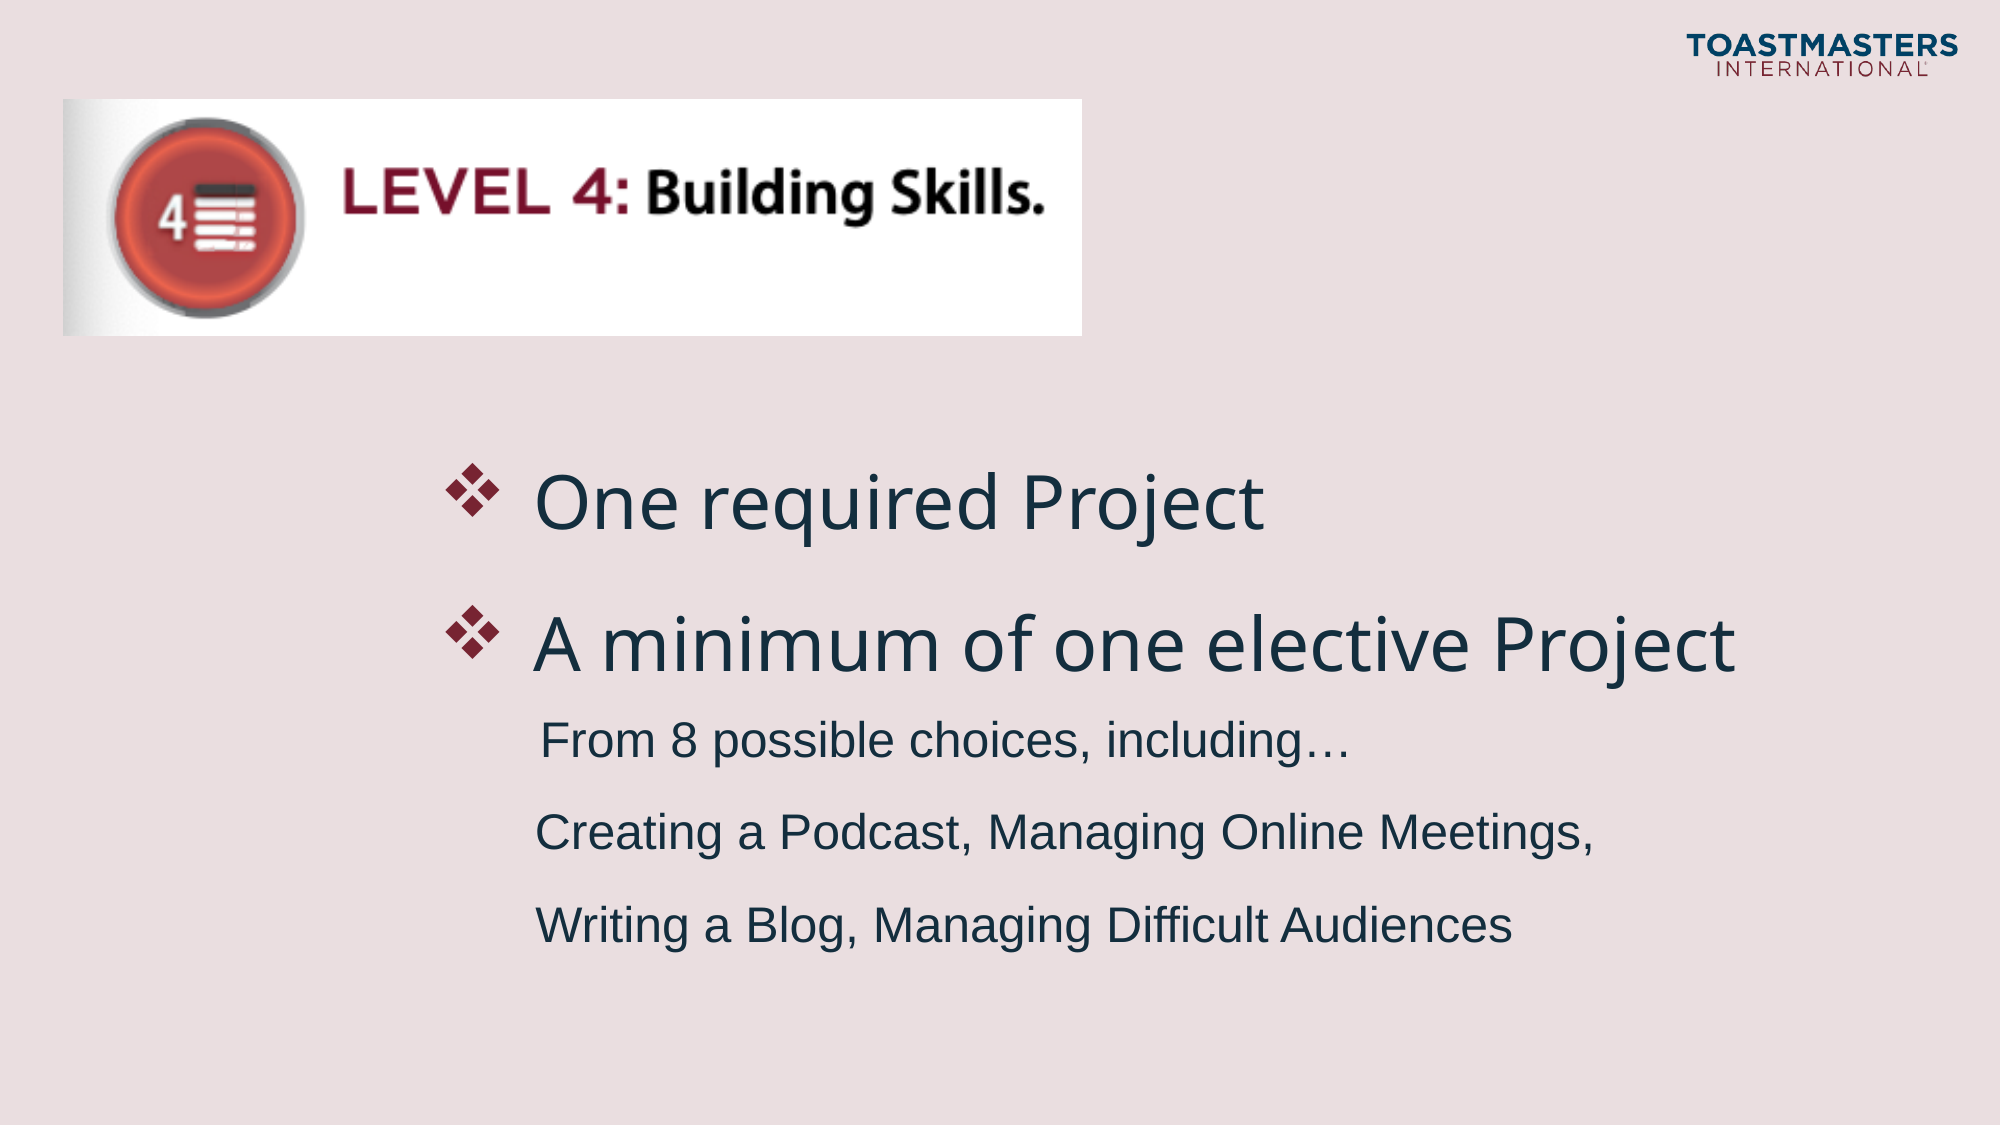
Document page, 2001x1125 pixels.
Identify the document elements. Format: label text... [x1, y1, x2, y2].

text_box A minimum of one elective Project [424, 589, 1988, 694]
text_box From 8 possible choices, including… [525, 699, 2000, 775]
text_box Writing a Blog, Managing Difficult Audiences [520, 884, 1984, 960]
picture [1674, 18, 1971, 87]
text_box Creating a Podcast, Managing Online Meetings, [520, 792, 1983, 868]
text_box One required Project [424, 446, 1988, 552]
picture [62, 99, 1083, 336]
